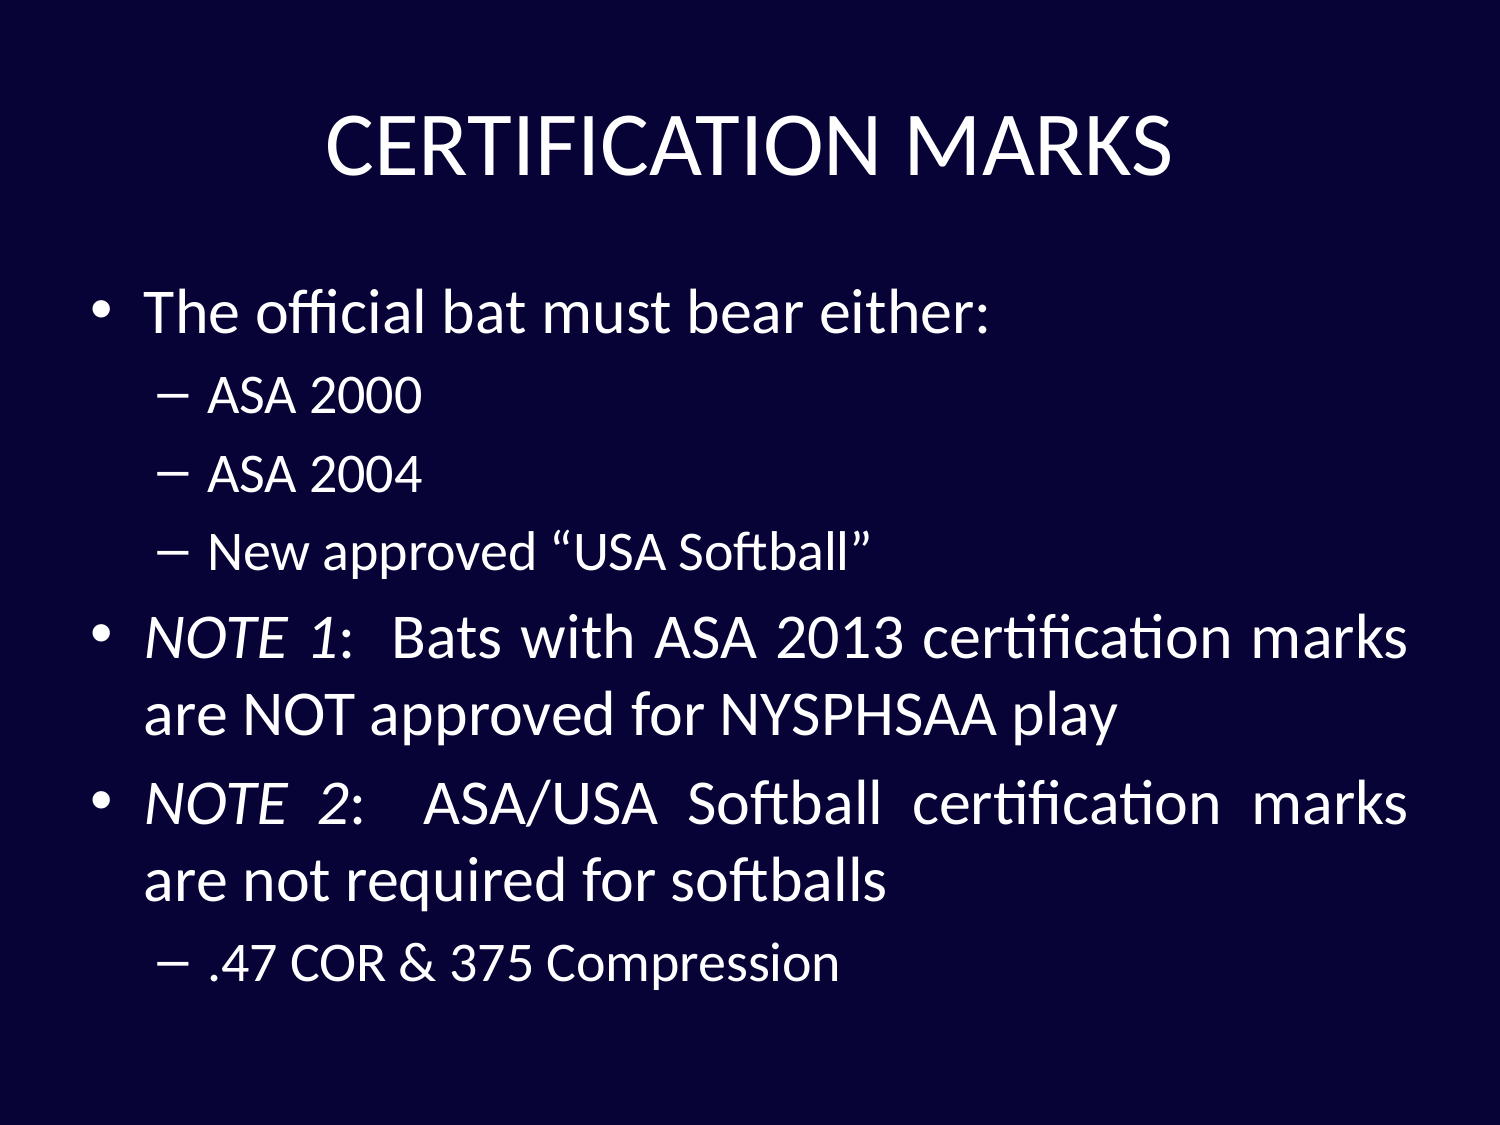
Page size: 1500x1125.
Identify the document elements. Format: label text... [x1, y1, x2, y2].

list The official bat must bear either: ASA 2000 ASA 2004 New approved “USA Softball” NOTE 1: Bats with ASA 2013 certification marks are NOT approved for NYSPHSAA play NOTE 2: ASA/USA Softball certification marks are not required for softballs .47 COR & 375 Compression [75, 262, 1425, 1005]
title CERTIFICATION MARKS [75, 45, 1425, 233]
